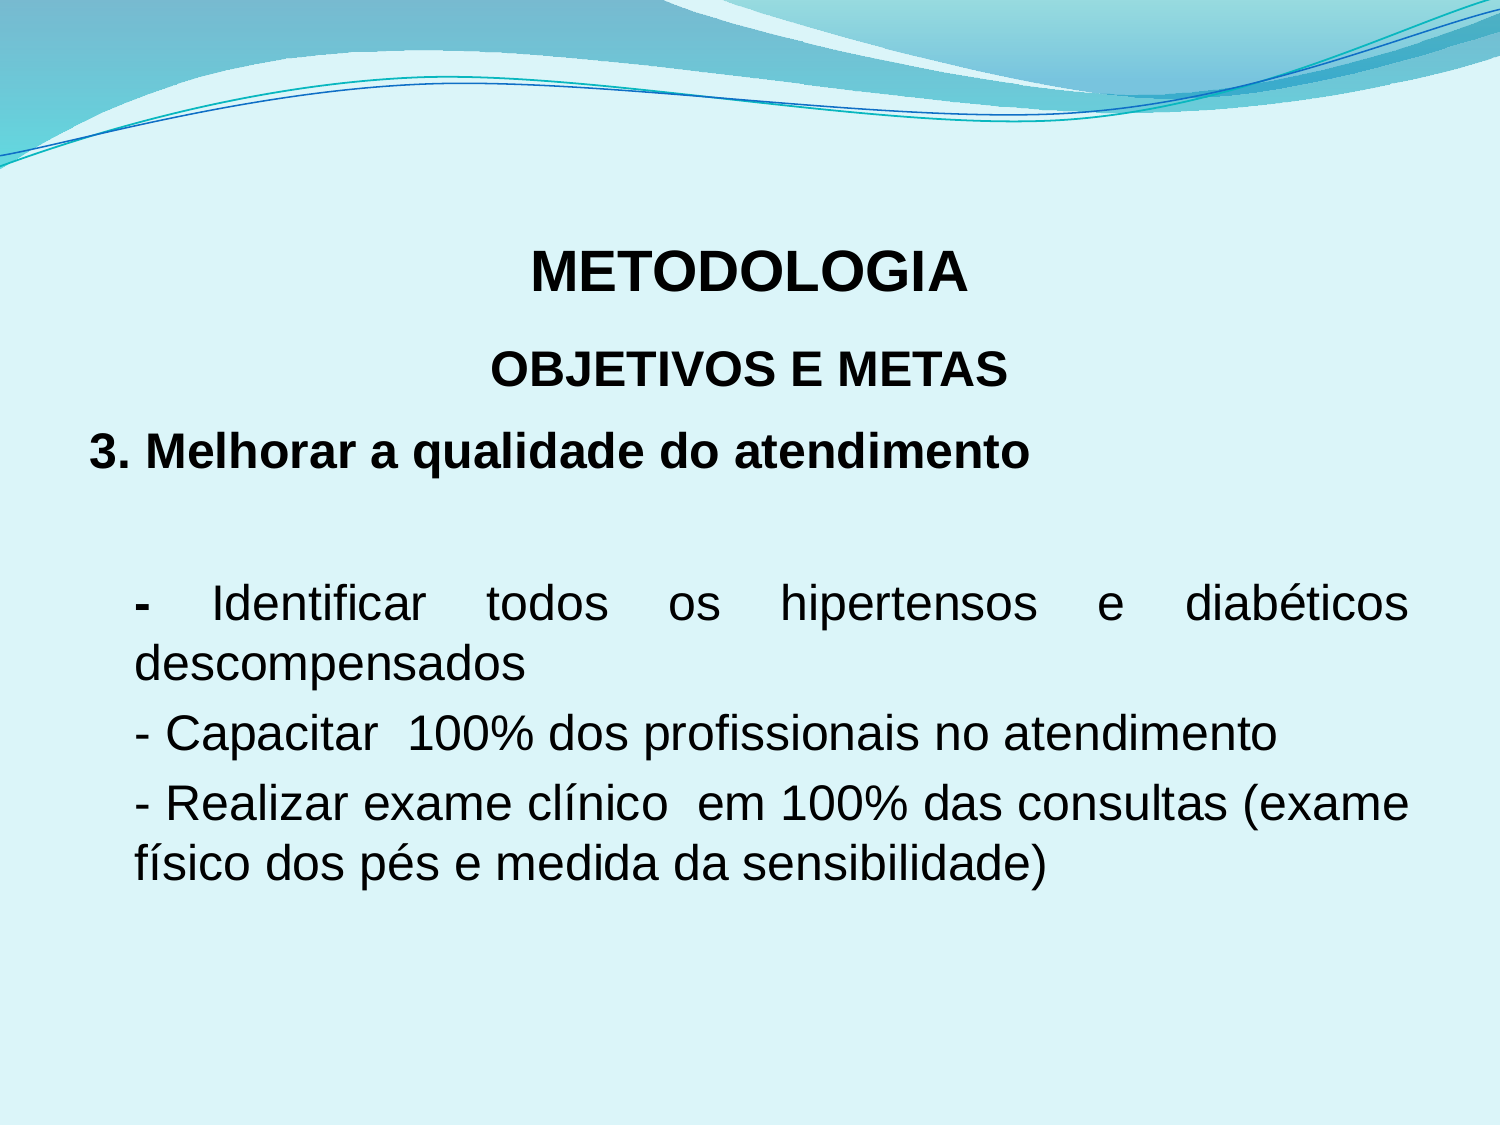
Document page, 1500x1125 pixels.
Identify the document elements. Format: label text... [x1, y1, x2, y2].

title METODOLOGIA [75, 115, 1425, 303]
list OBJETIVOS E METAS 3. Melhorar a qualidade do atendimento - Identificar todos os hipertensos e diabéticos descompensados - Capacitar 100% dos profissionais no atendimento - Realizar exame clínico em 100% das consultas (exame físico dos pés e medida da sensibilidade) [75, 317, 1425, 1038]
